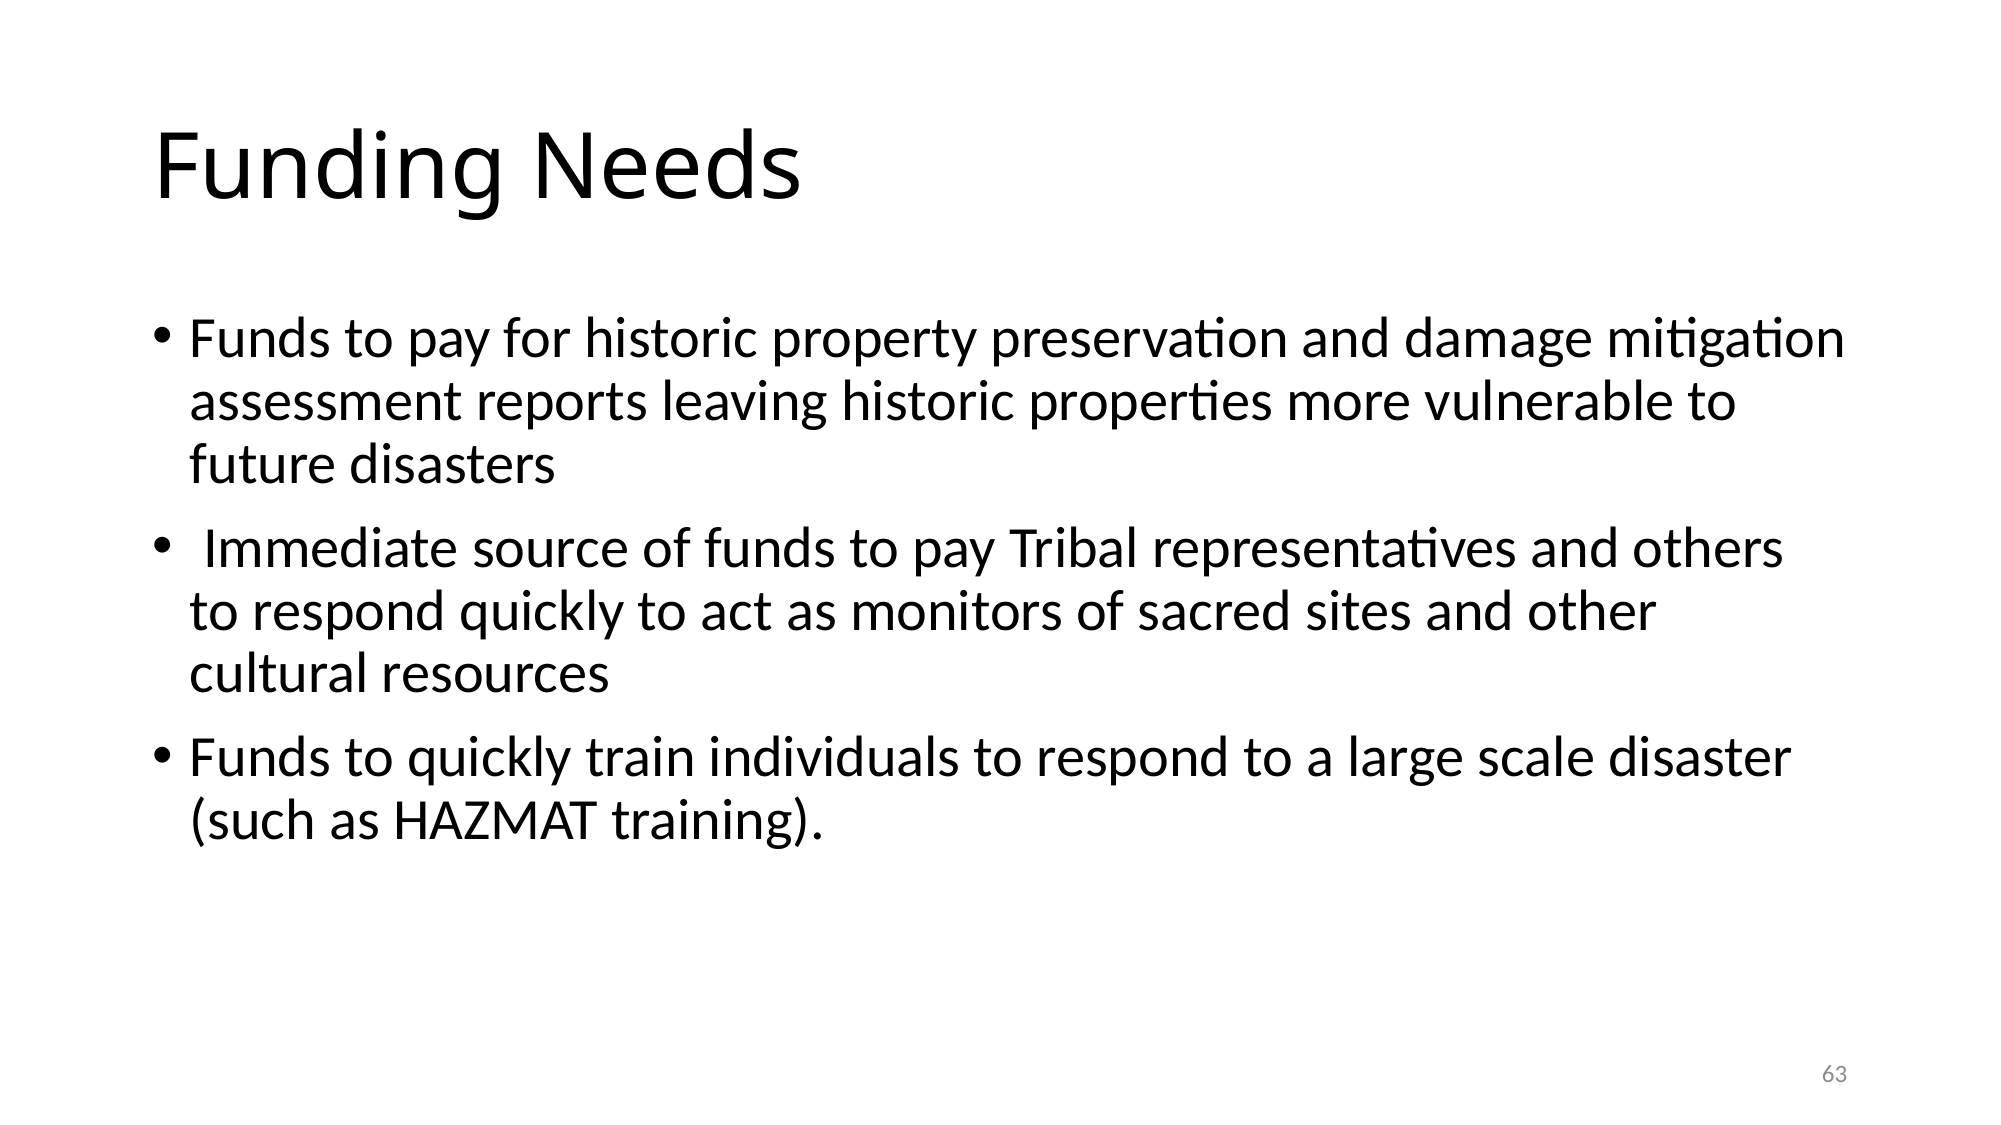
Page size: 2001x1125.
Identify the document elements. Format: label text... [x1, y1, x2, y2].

title Funding Needs [137, 59, 1863, 278]
slide_number 63 [1412, 1042, 1863, 1103]
list Funds to pay for historic property preservation and damage mitigation assessment reports leaving historic properties more vulnerable to future disasters Immediate source of funds to pay Tribal representatives and others to respond quickly to act as monitors of sacred sites and other cultural resources Funds to quickly train individuals to respond to a large scale disaster (such as HAZMAT training). [137, 299, 1863, 1014]
